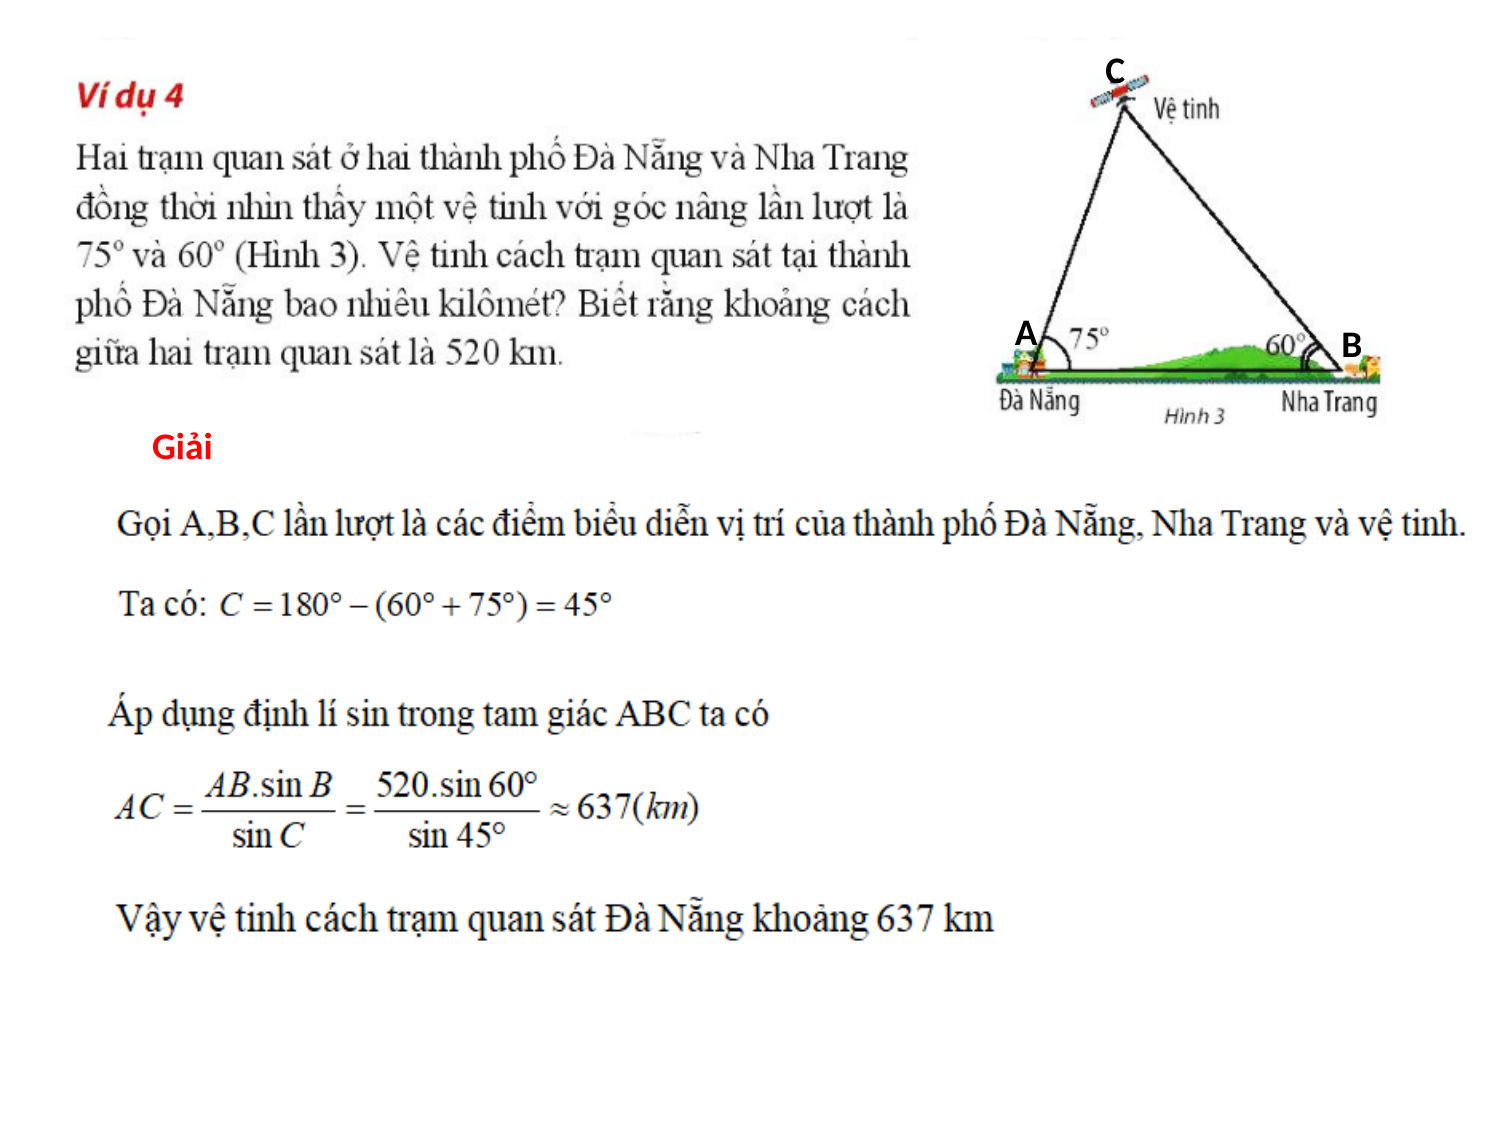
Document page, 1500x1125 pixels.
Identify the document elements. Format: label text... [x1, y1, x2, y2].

picture [49, 37, 1426, 445]
picture [98, 874, 1014, 951]
picture [102, 487, 1500, 558]
picture [107, 578, 655, 631]
text_box Giải [137, 453, 350, 475]
picture [98, 674, 806, 863]
